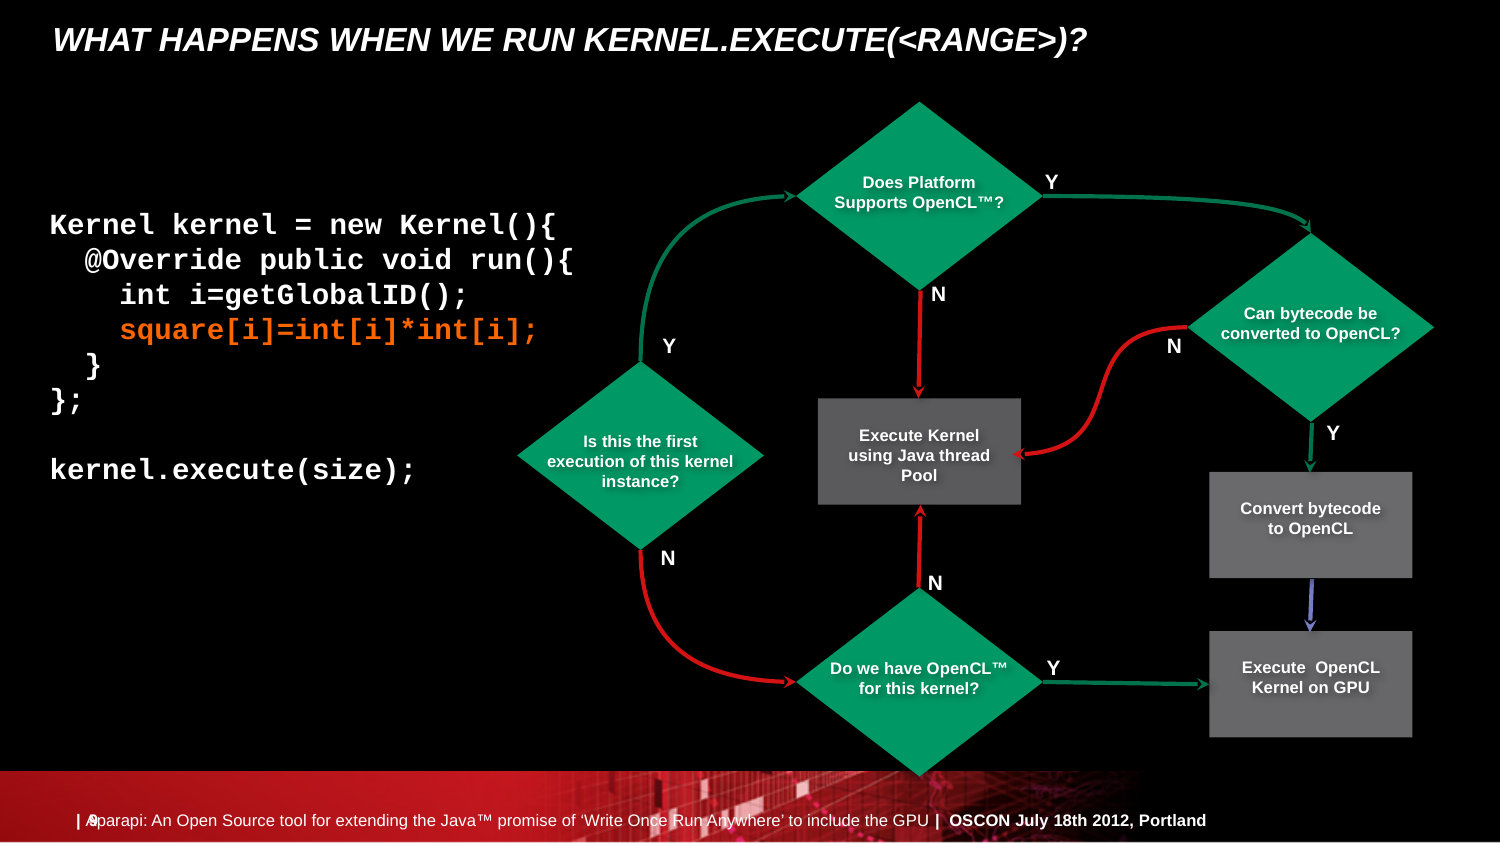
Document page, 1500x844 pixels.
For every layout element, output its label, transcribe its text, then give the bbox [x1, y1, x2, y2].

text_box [817, 273, 1022, 505]
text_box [640, 537, 1044, 777]
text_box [1048, 646, 1210, 688]
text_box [1209, 586, 1413, 738]
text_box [1029, 160, 1435, 423]
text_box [1012, 324, 1198, 456]
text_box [640, 101, 1044, 366]
picture [0, 771, 1500, 844]
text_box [912, 504, 959, 603]
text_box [516, 360, 765, 551]
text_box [1209, 412, 1413, 579]
list Kernel kernel = new Kernel(){ @Override public void run(){ int i=getGlobalID(); square[i]=int[i]*int[i]; } }; kernel.execute(size); [49, 133, 635, 719]
title What happens when we RUN kernel.EXECUTE(<range>)? [52, 18, 1448, 98]
